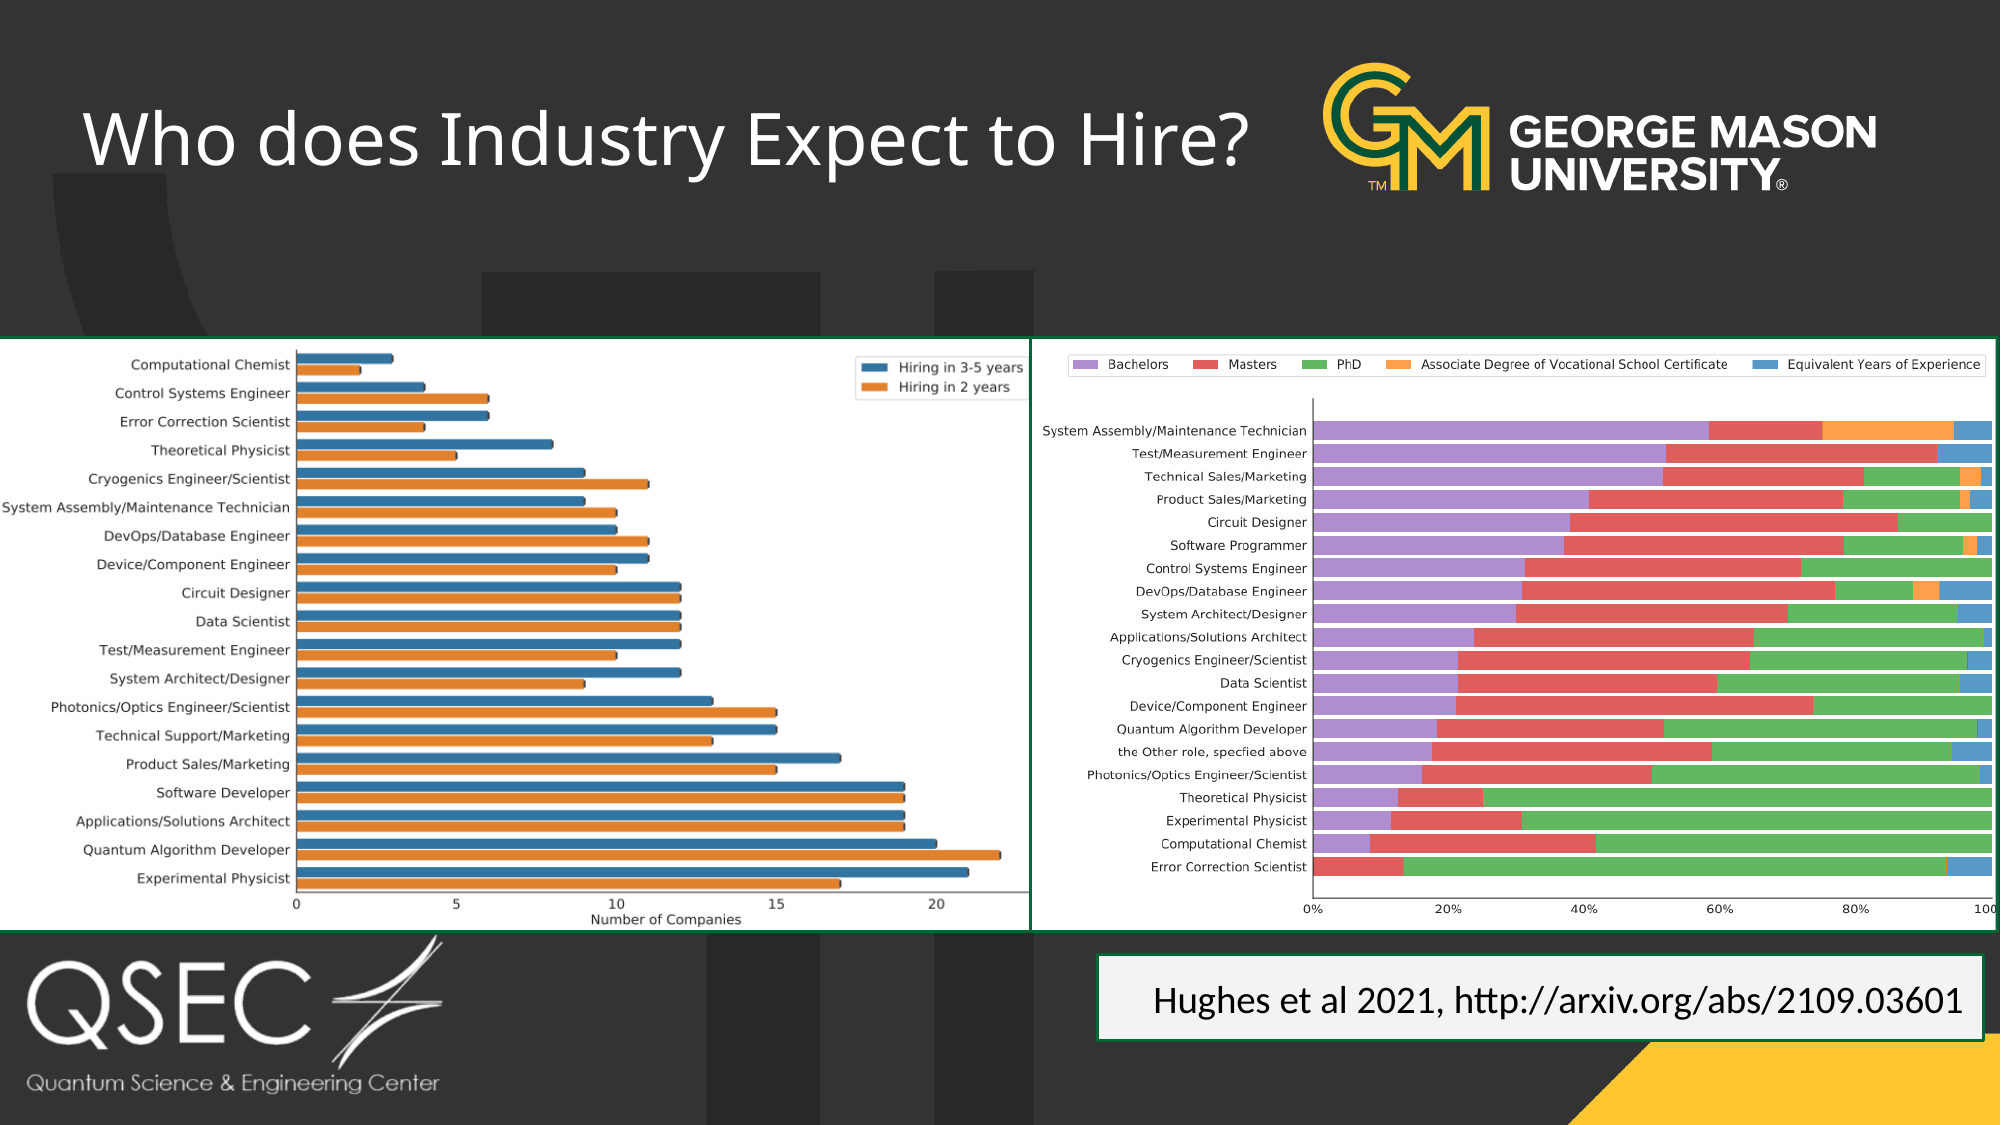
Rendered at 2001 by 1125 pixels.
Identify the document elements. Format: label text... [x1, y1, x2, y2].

text_box Hughes et al 2021, http://arxiv.org/abs/2109.03601 [1097, 954, 1984, 1041]
picture [1289, 45, 1909, 254]
title Who does Industry Expect to Hire? [22, 66, 1311, 219]
picture [1424, 1026, 2000, 1125]
picture [0, 339, 1996, 1099]
